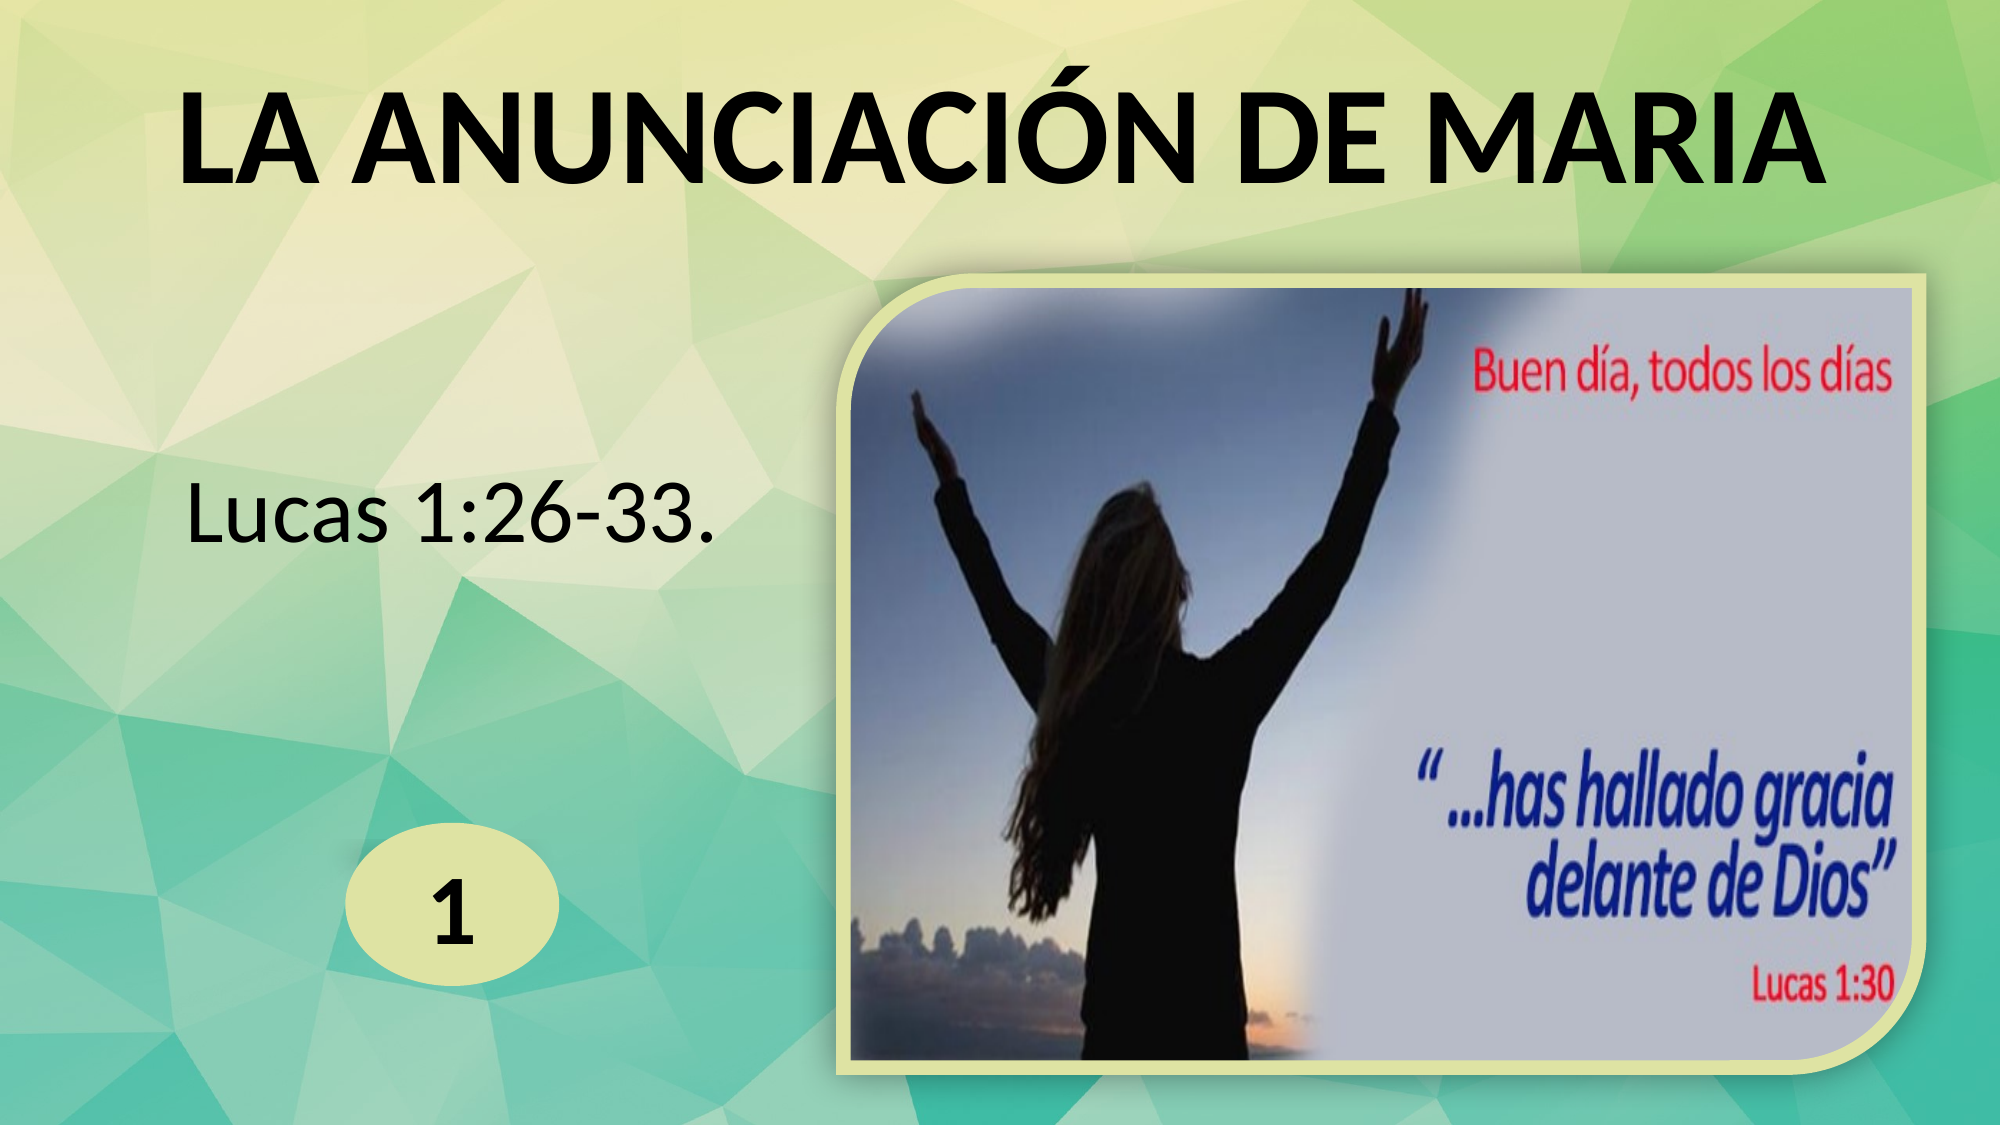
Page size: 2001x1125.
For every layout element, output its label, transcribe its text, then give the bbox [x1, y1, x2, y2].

picture [0, 0, 2000, 1125]
title LA ANUNCIACIÓN DE MARIA [86, 73, 1920, 203]
text_box 1 [344, 821, 561, 988]
list Lucas 1:26-33. [86, 452, 819, 574]
